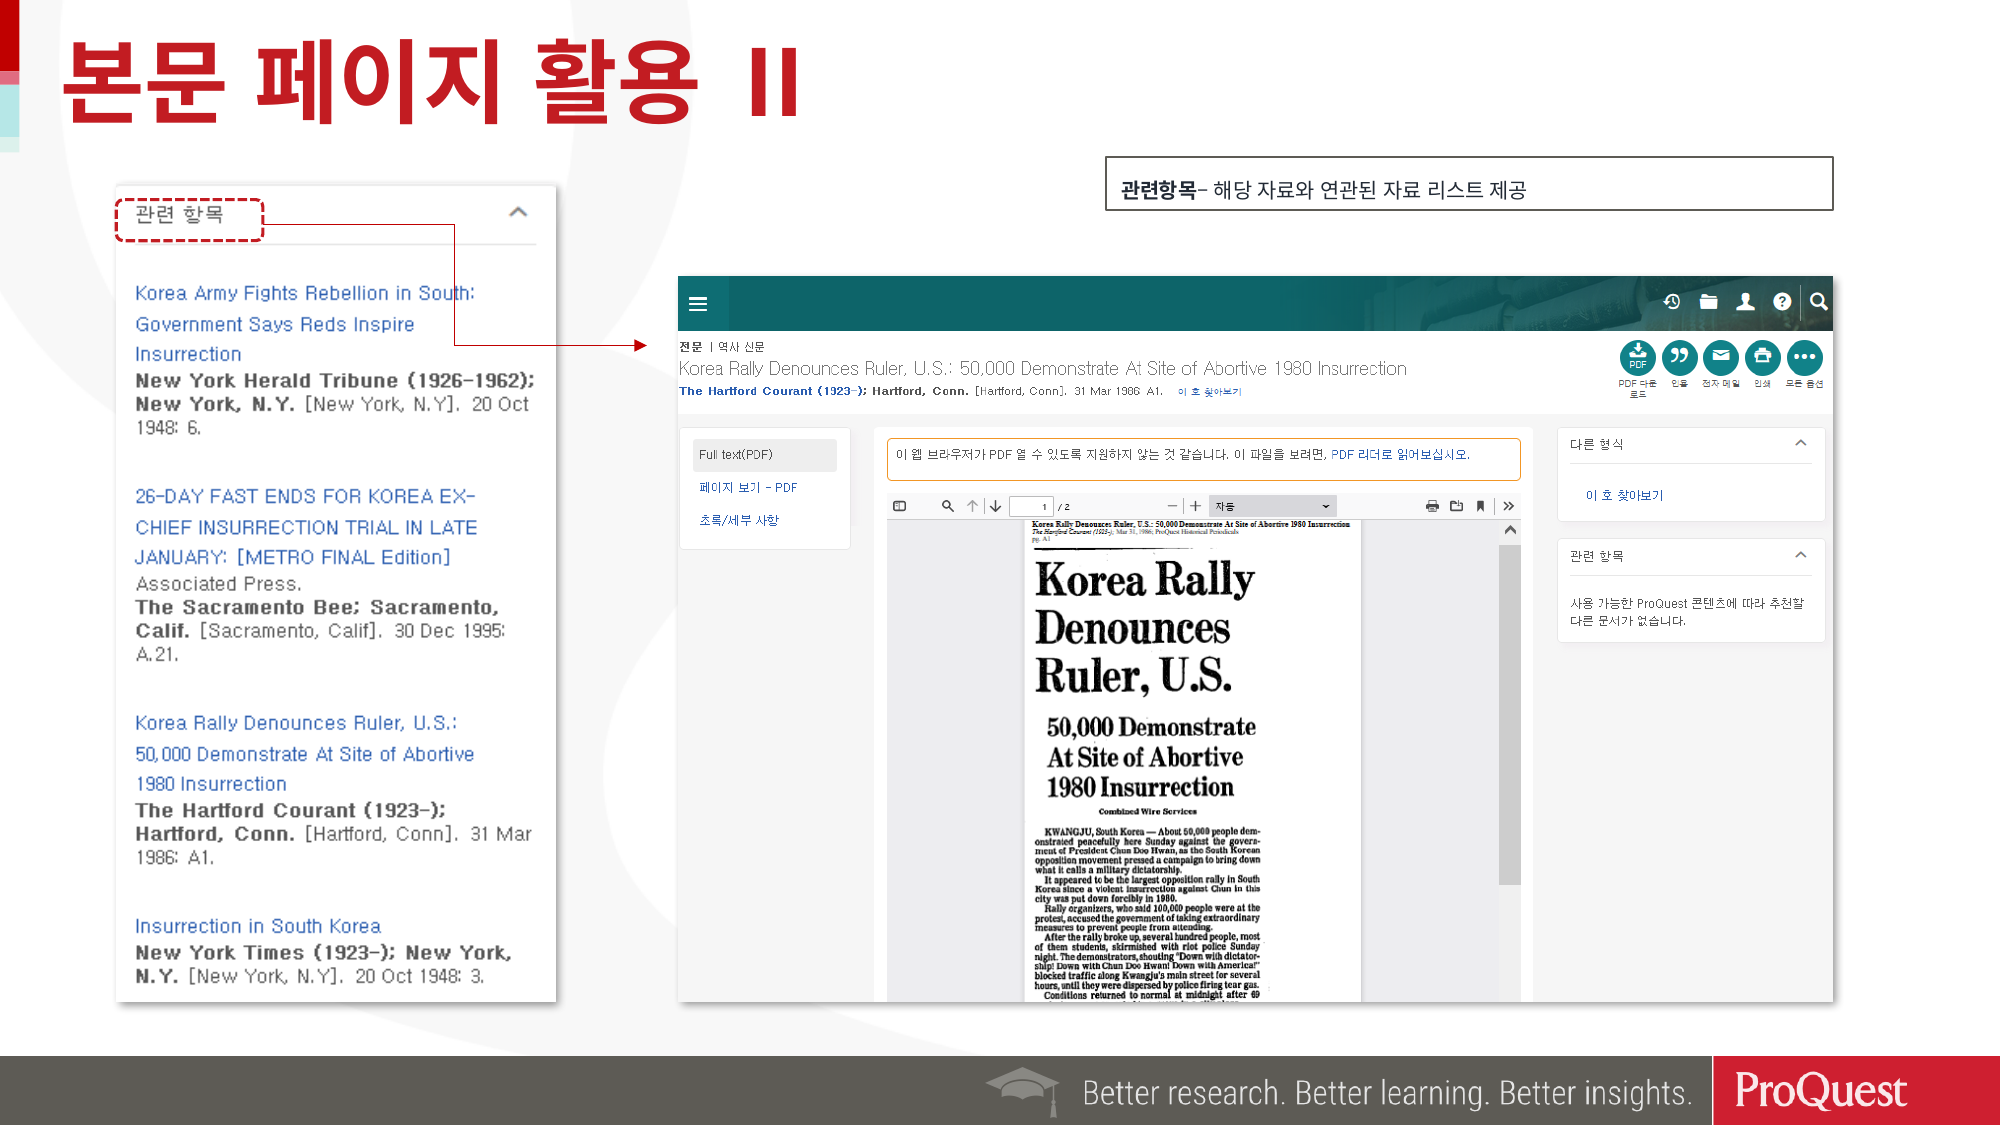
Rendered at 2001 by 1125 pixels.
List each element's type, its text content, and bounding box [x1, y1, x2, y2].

picture [0, 0, 2001, 1125]
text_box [262, 224, 647, 346]
title 본문 페이지 활용 Ⅱ [45, 29, 1845, 142]
text_box 관련항목– 해당 자료와 연관된 자료 리스트 제공 [1106, 157, 1833, 210]
